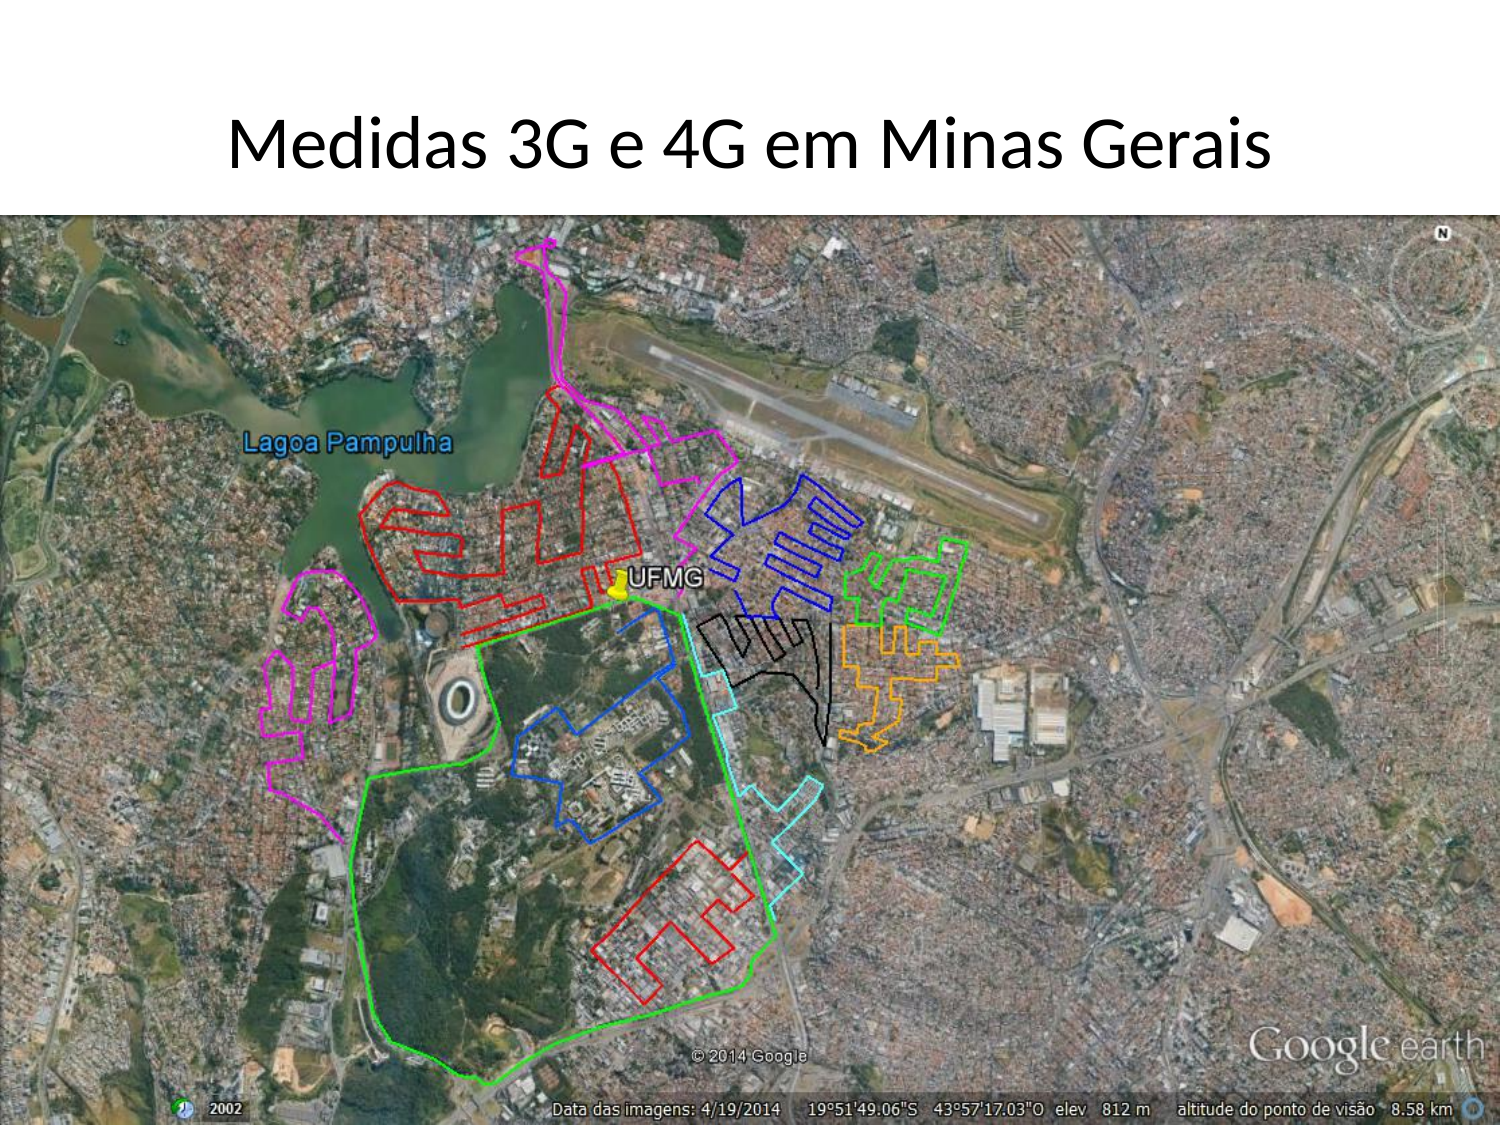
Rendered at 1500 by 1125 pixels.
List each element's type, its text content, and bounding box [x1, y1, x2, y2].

title Medidas 3G e 4G em Minas Gerais [75, 45, 1425, 214]
picture [0, 215, 1500, 1125]
